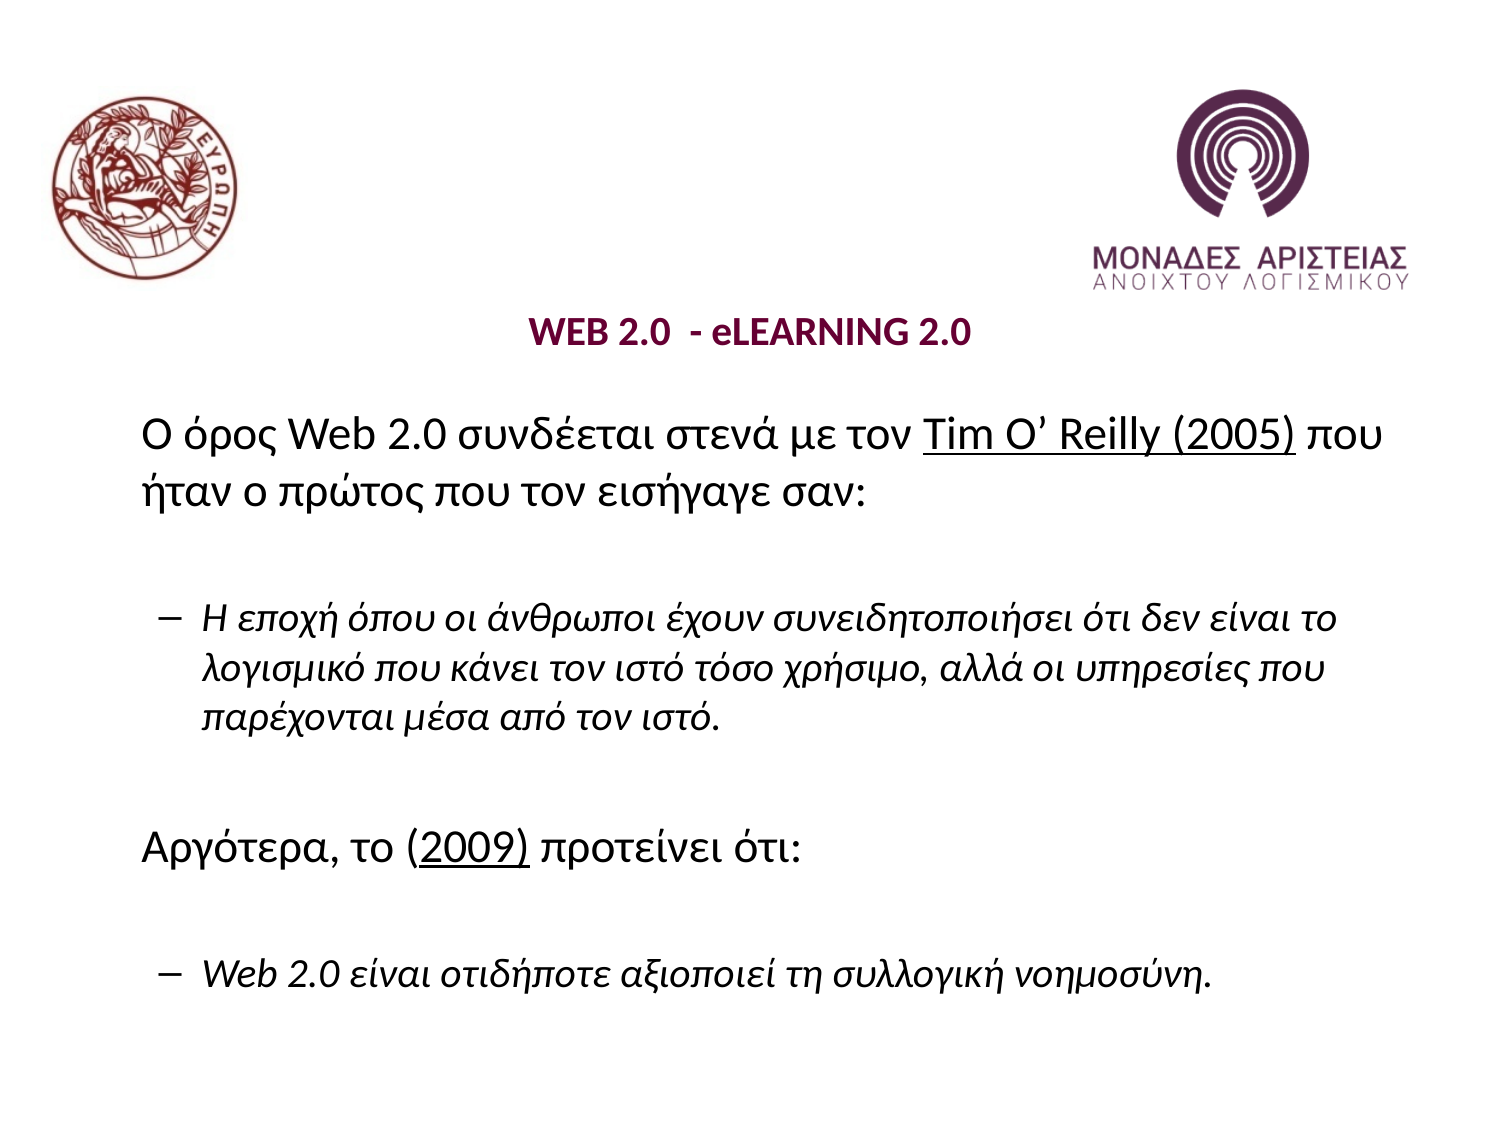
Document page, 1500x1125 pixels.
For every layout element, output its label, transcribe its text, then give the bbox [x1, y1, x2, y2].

picture [41, 86, 249, 291]
list WEB 2.0 - eLEARNING 2.0 Ο όρος Web 2.0 συνδέεται στενά με τον Tim O’ Reilly (2005) που ήταν ο πρώτος που τον εισήγαγε σαν: Η εποχή όπου οι άνθρωποι έχουν συνειδητοποιήσει ότι δεν είναι το λογισμικό που κάνει τον ιστό τόσο χρήσιμο, αλλά οι υπηρεσίες που παρέχονται μέσα από τον ιστό. Αργότερα, το (2009) προτείνει ότι: Web 2.0 είναι οτιδήποτε αξιοποιεί τη συλλογική νοημοσύνη. [75, 302, 1425, 1005]
picture [1092, 89, 1409, 291]
